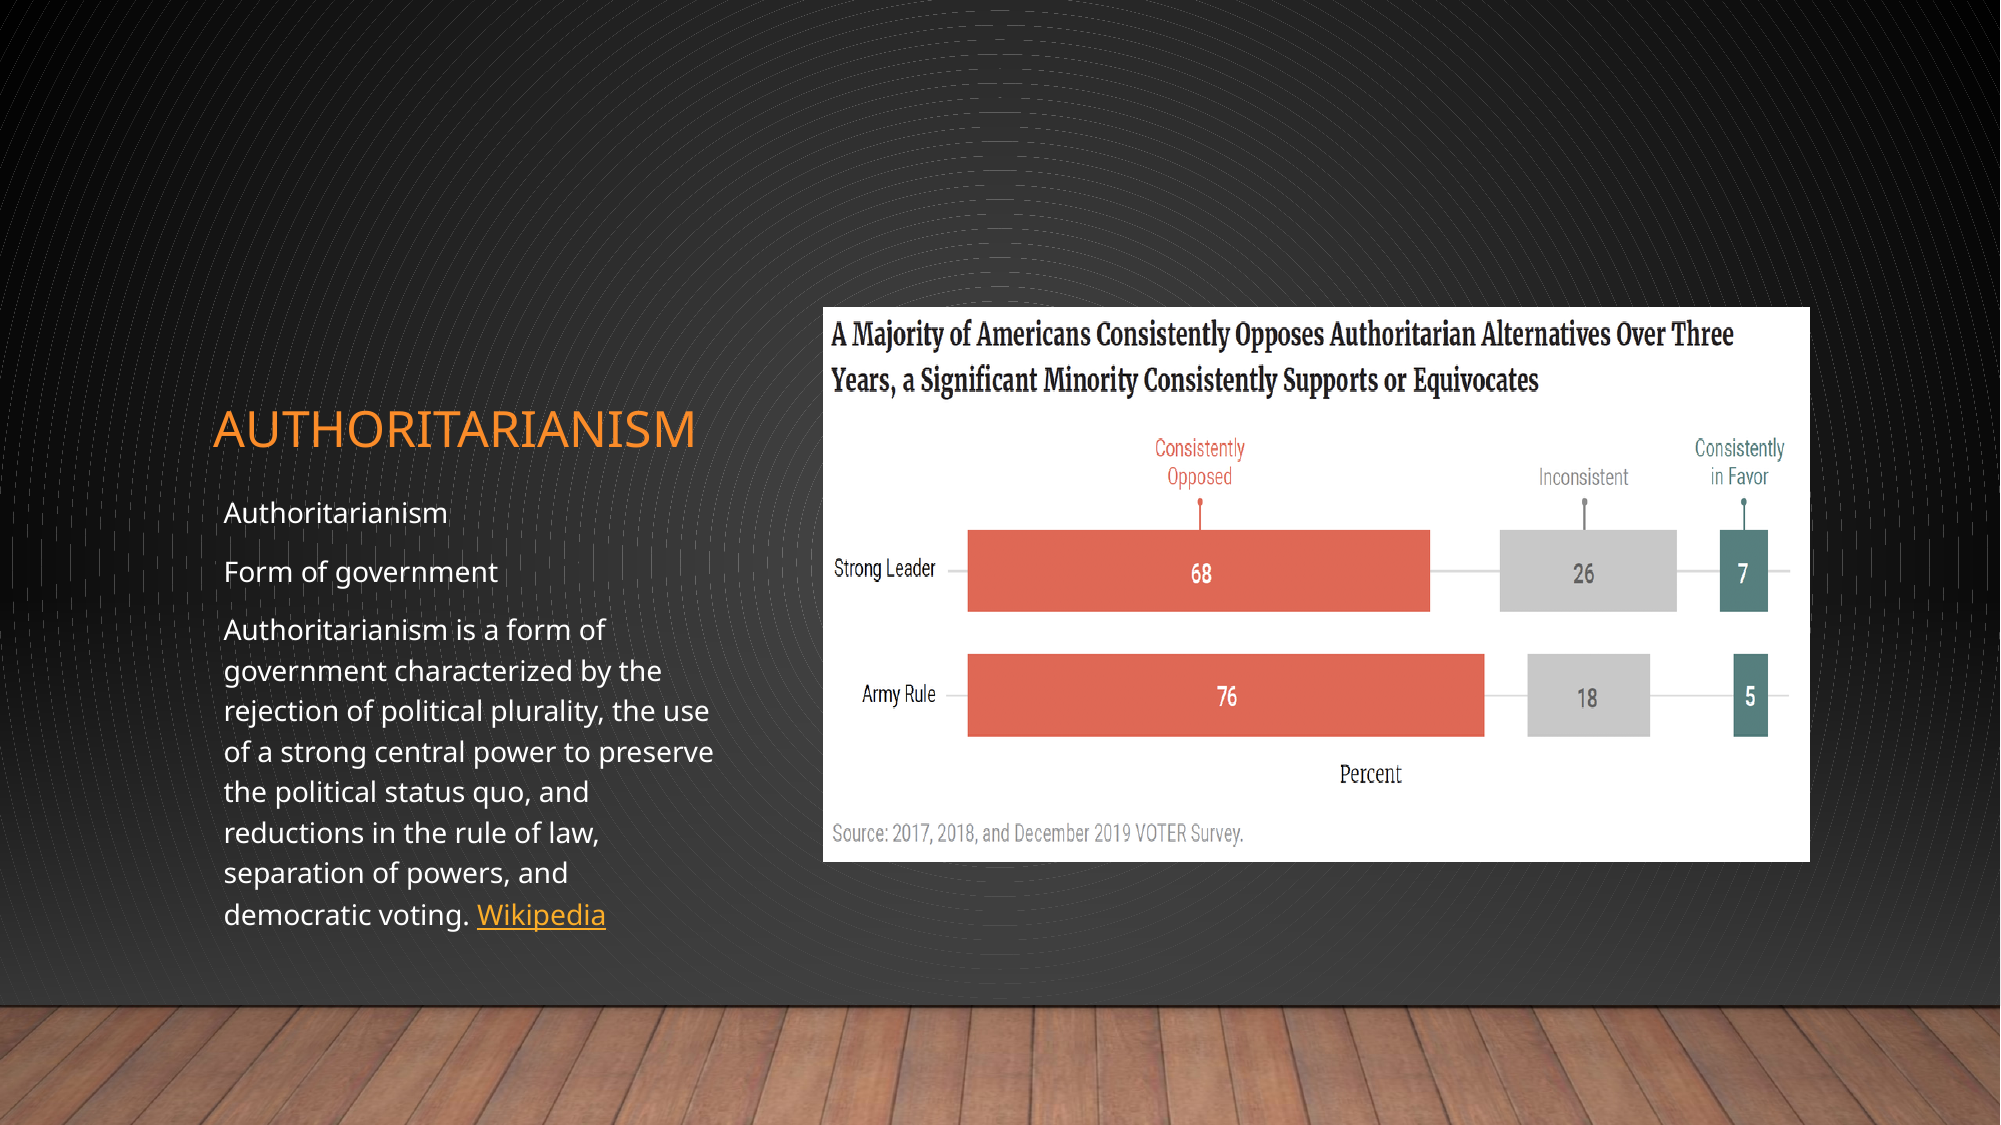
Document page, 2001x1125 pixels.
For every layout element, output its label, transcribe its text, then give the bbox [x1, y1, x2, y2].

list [822, 306, 1810, 862]
list Authoritarianism Form of government Authoritarianism is a form of government characterized by the rejection of political plurality, the use of a strong central power to preserve the political status quo, and reductions in the rule of law, separation of powers, and democratic voting. Wikipedia [208, 481, 733, 949]
title Authoritarianism [198, 131, 723, 526]
picture [0, 1005, 2000, 1125]
